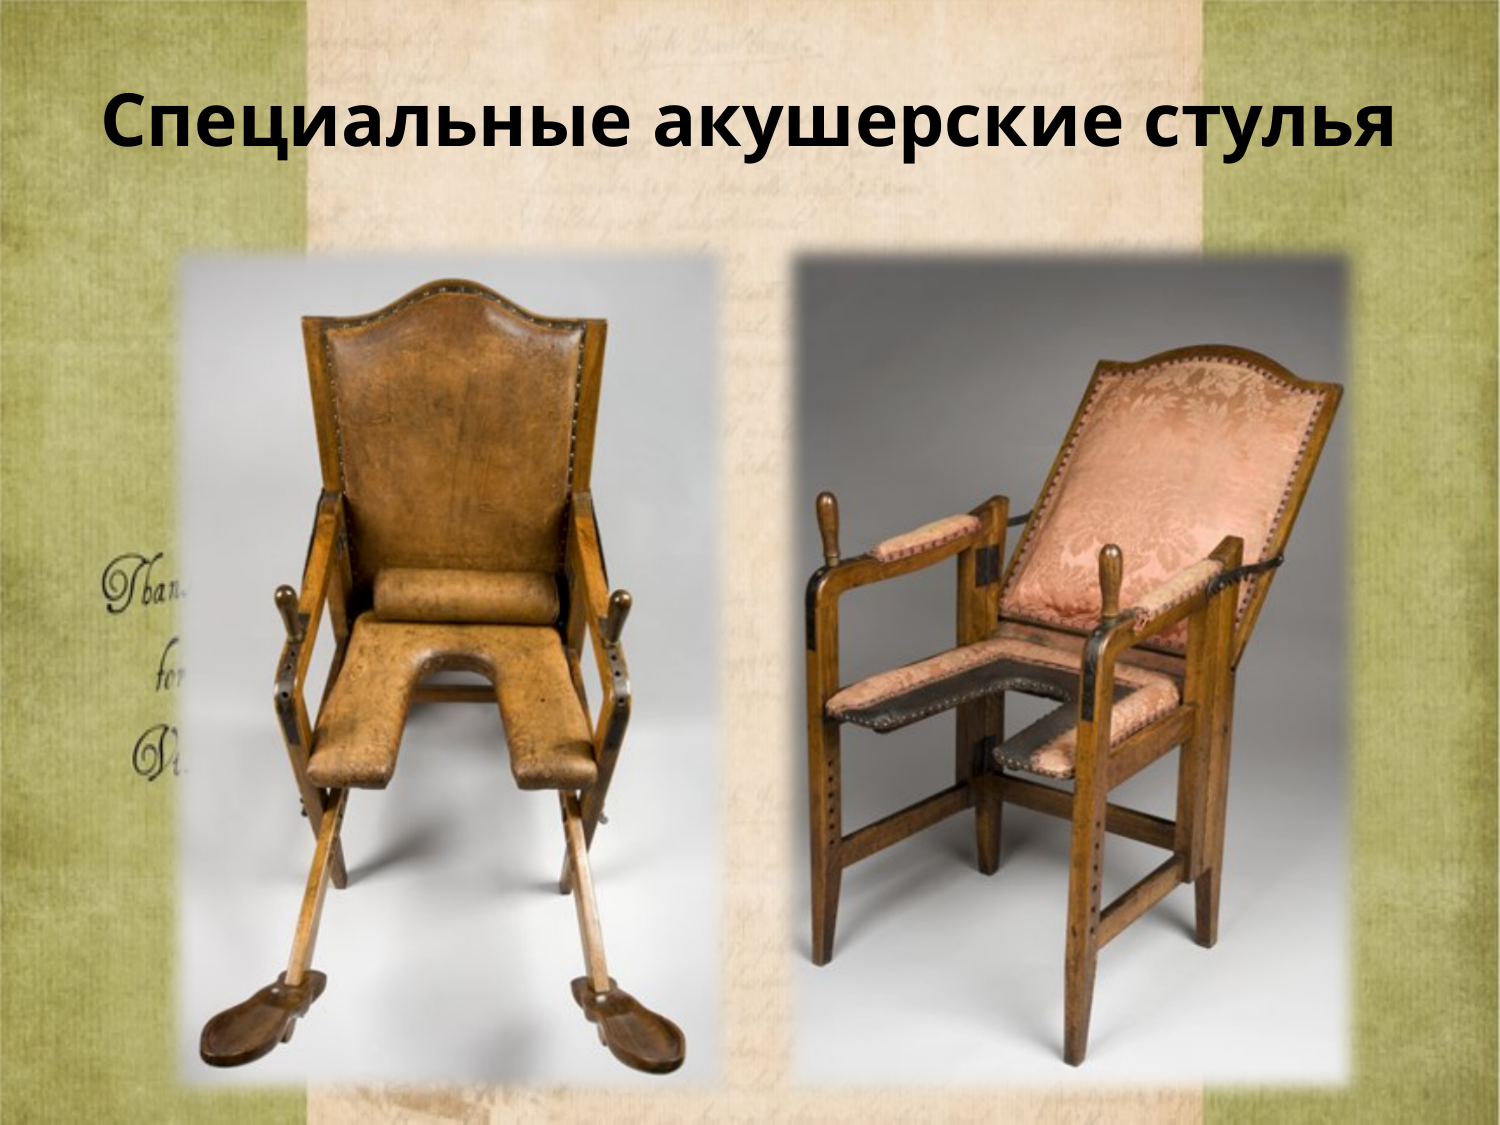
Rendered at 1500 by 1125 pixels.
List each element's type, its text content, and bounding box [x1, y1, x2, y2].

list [773, 234, 1369, 1105]
title Специальные акушерские стулья [75, 23, 1425, 211]
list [158, 234, 739, 1105]
picture [0, 0, 1500, 1125]
